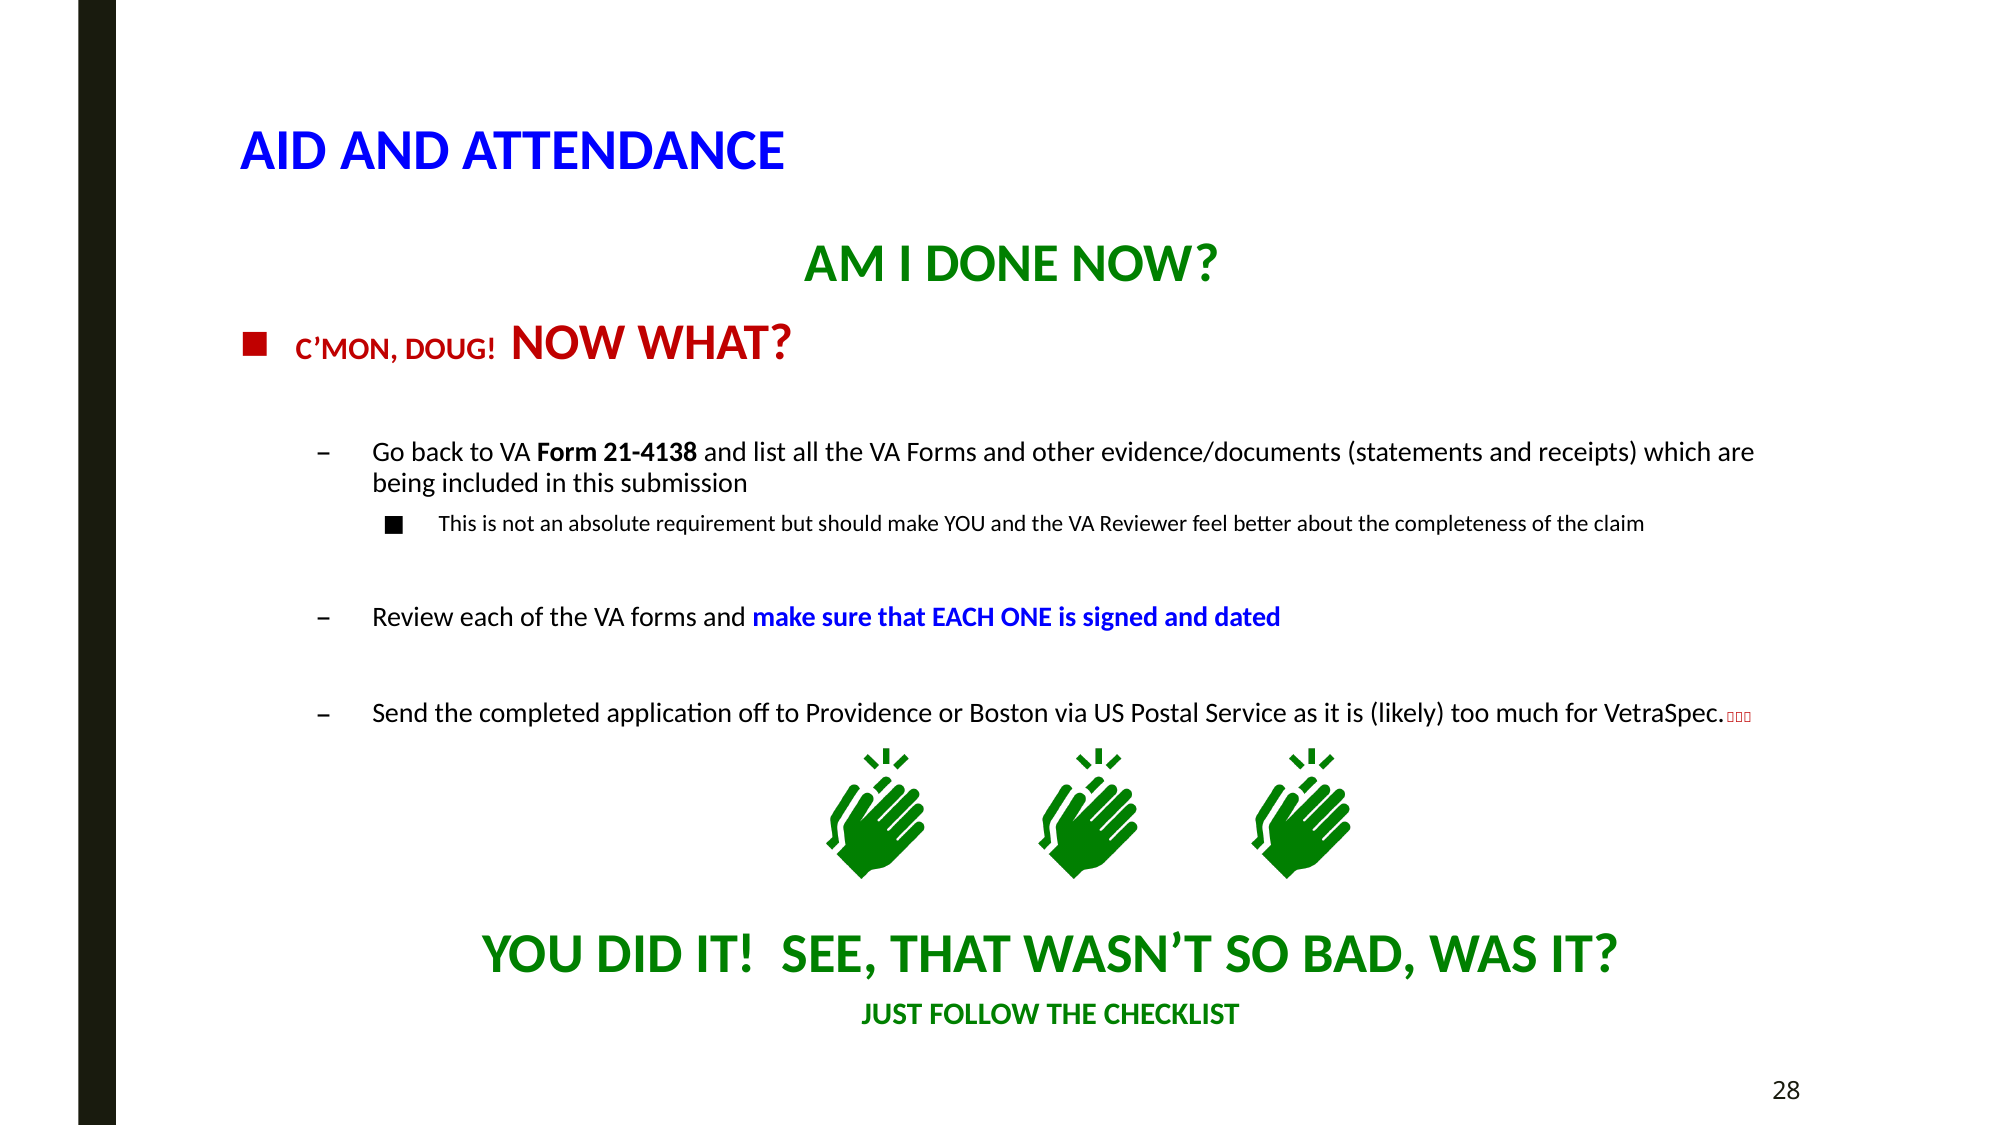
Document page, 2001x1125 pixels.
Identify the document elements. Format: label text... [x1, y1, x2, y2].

picture [1225, 737, 1376, 888]
title AID AND ATTENDANCE [225, 112, 1800, 190]
slide_number 28 [1553, 1058, 1816, 1125]
picture [799, 737, 950, 888]
picture [1012, 737, 1163, 888]
list AM I DONE NOW? C’MON, DOUG! NOW WHAT? Go back to VA Form 21-4138 and list all the VA Forms and other evidence/documents (statements and receipts) which are being included in this submission This is not an absolute requirement but should make YOU and the VA Reviewer feel better about the completeness of the claim Review each of the VA forms and make sure that EACH ONE is signed and dated Send the completed application off to Providence or Boston via US Postal Service as it is (likely) too much for VetraSpec. YOU DID IT! SEE, THAT WASN’T SO BAD, WAS IT? JUST FOLLOW THE CHECKLIST [225, 224, 1800, 1059]
